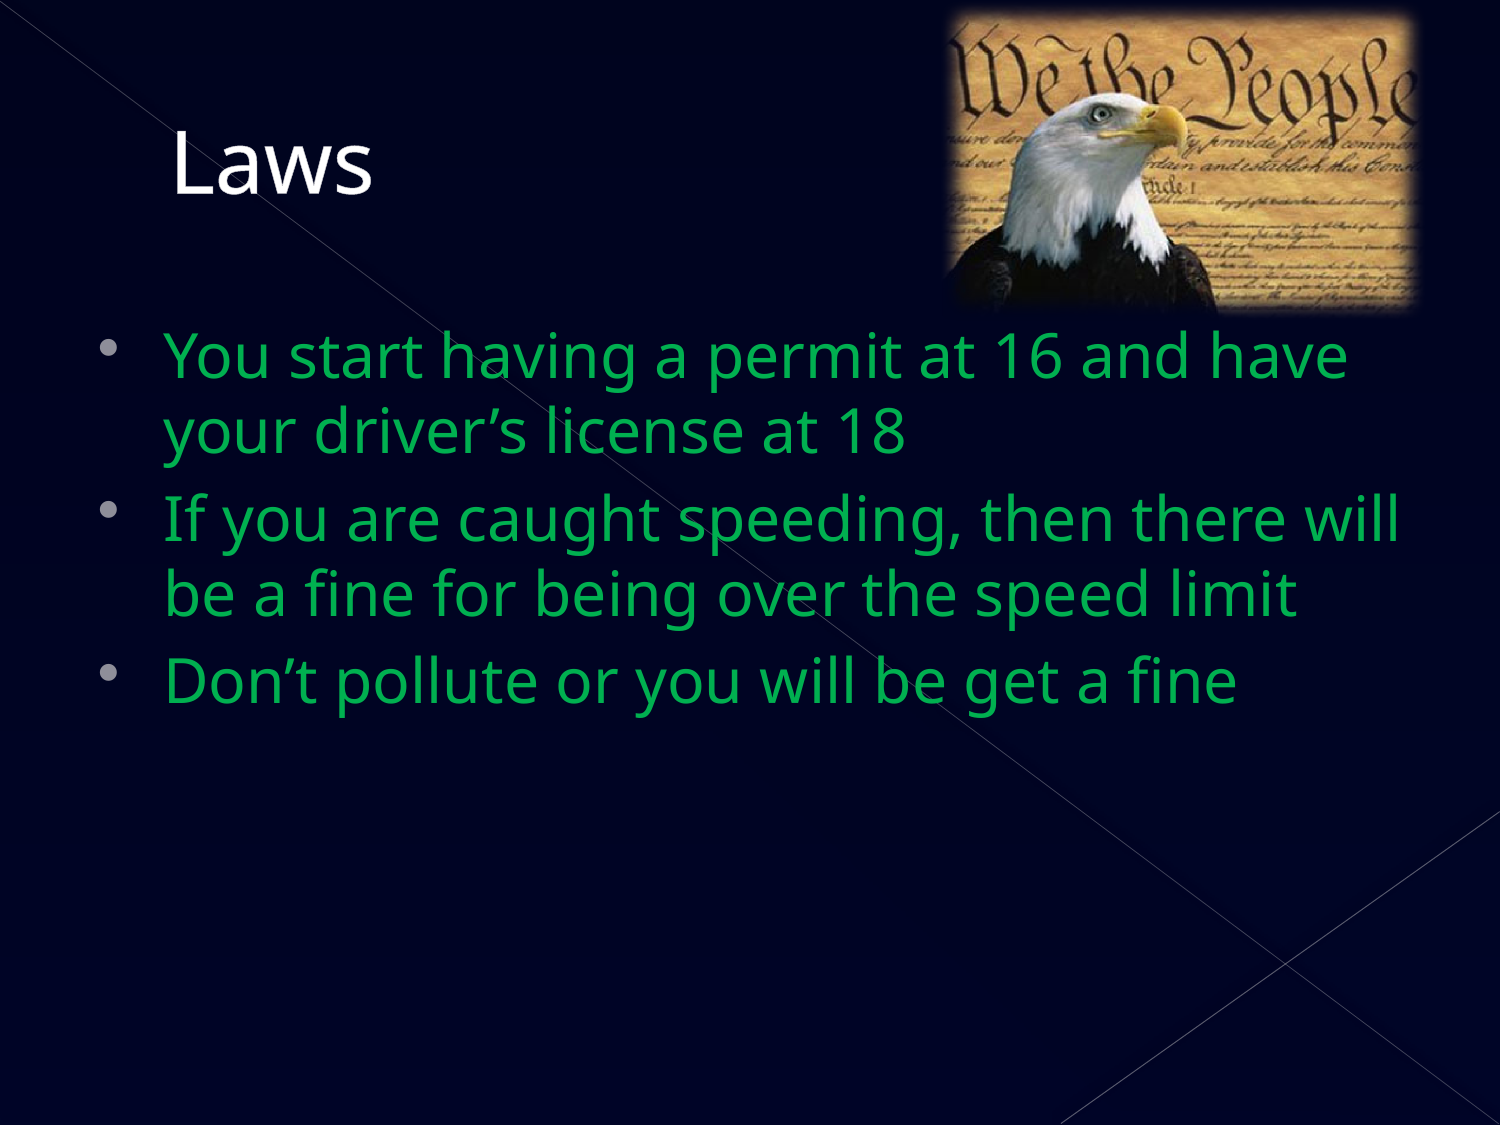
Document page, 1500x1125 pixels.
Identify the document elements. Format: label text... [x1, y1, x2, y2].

list You start having a permit at 16 and have your driver’s license at 18 If you are caught speeding, then there will be a fine for being over the speed limit Don’t pollute or you will be get a fine [75, 308, 1425, 1059]
picture [938, 0, 1426, 321]
title Laws [75, 43, 929, 274]
